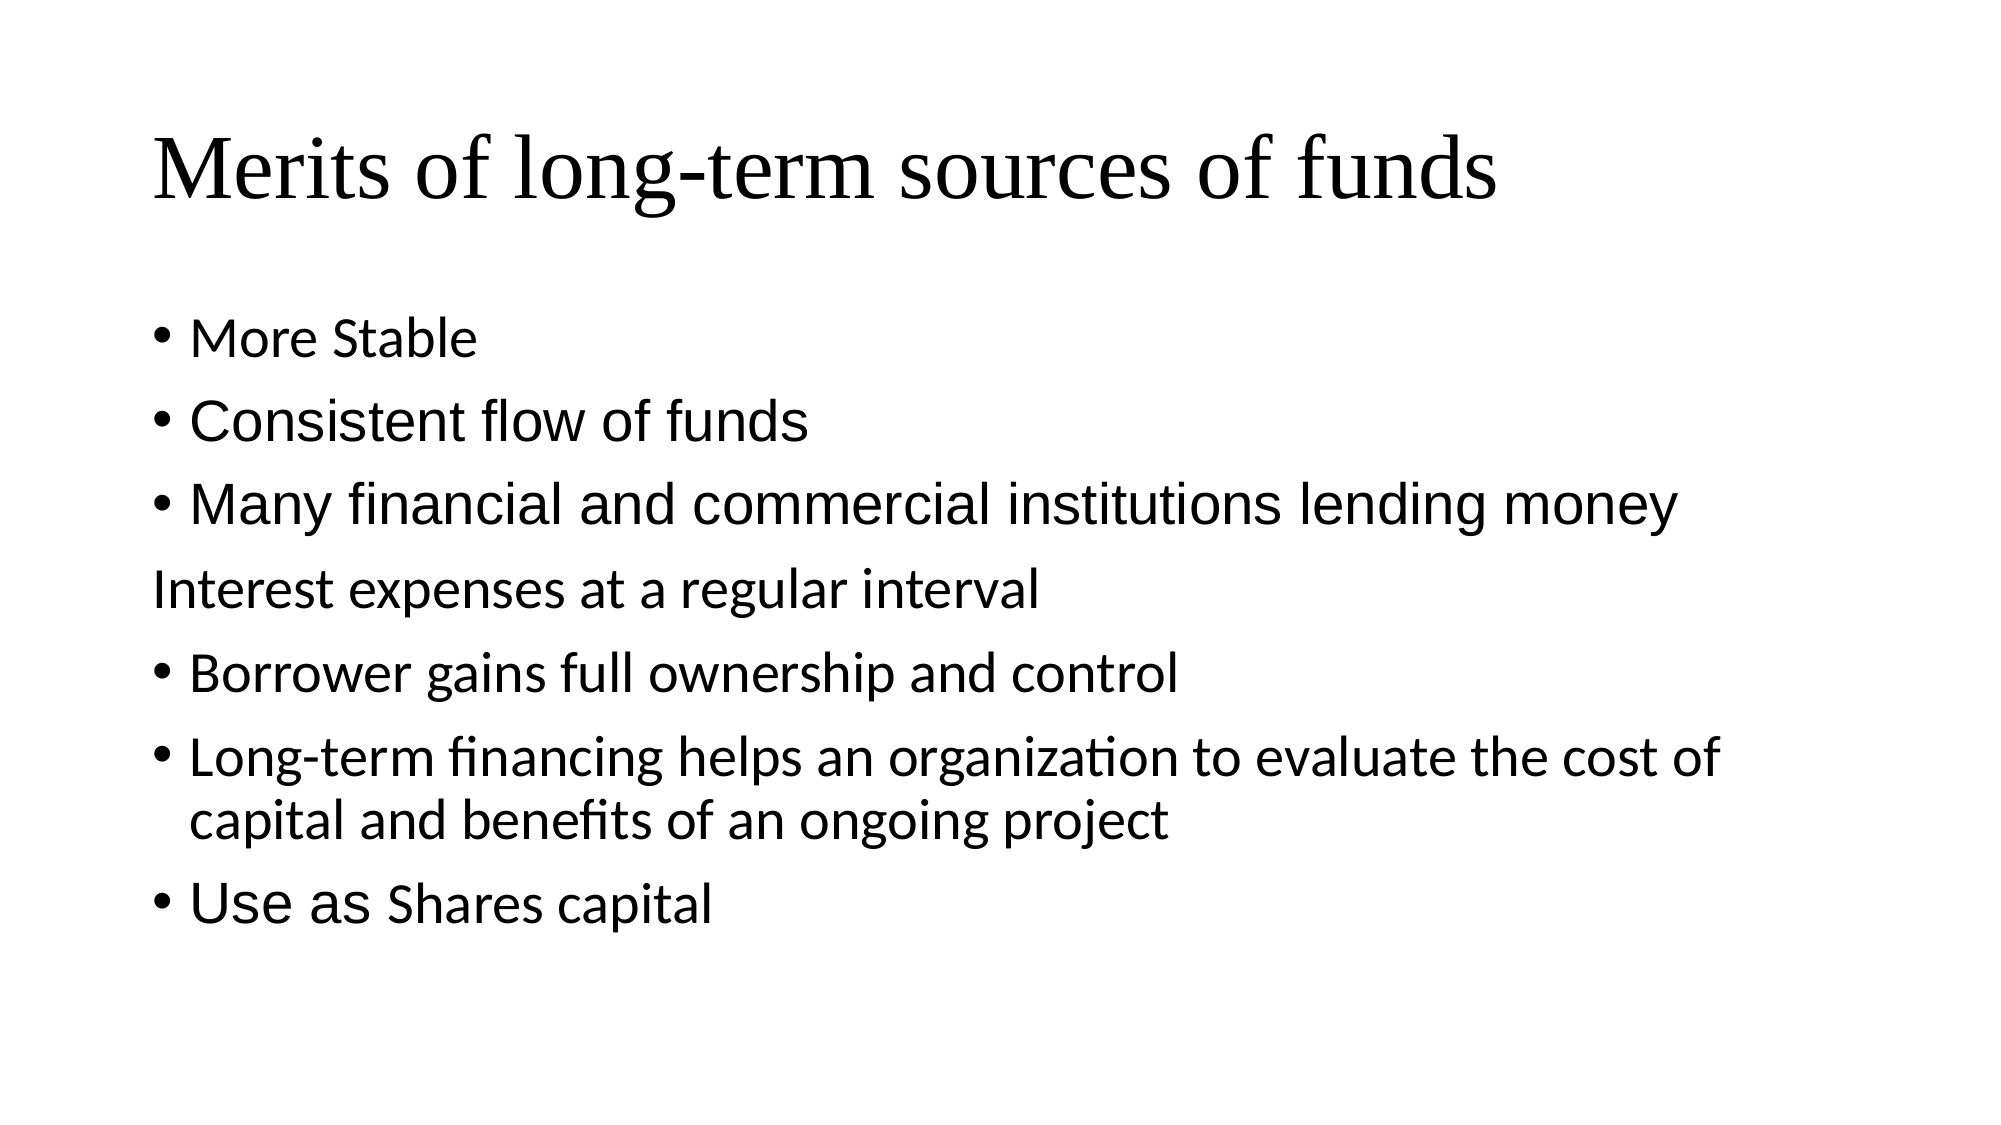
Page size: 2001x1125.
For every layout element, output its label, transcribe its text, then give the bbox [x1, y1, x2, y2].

list More Stable Consistent flow of funds Many financial and commercial institutions lending money Interest expenses at a regular interval Borrower gains full ownership and control Long-term financing helps an organization to evaluate the cost of capital and benefits of an ongoing project Use as Shares capital [137, 299, 1863, 1014]
title Merits of long-term sources of funds [137, 59, 1863, 278]
